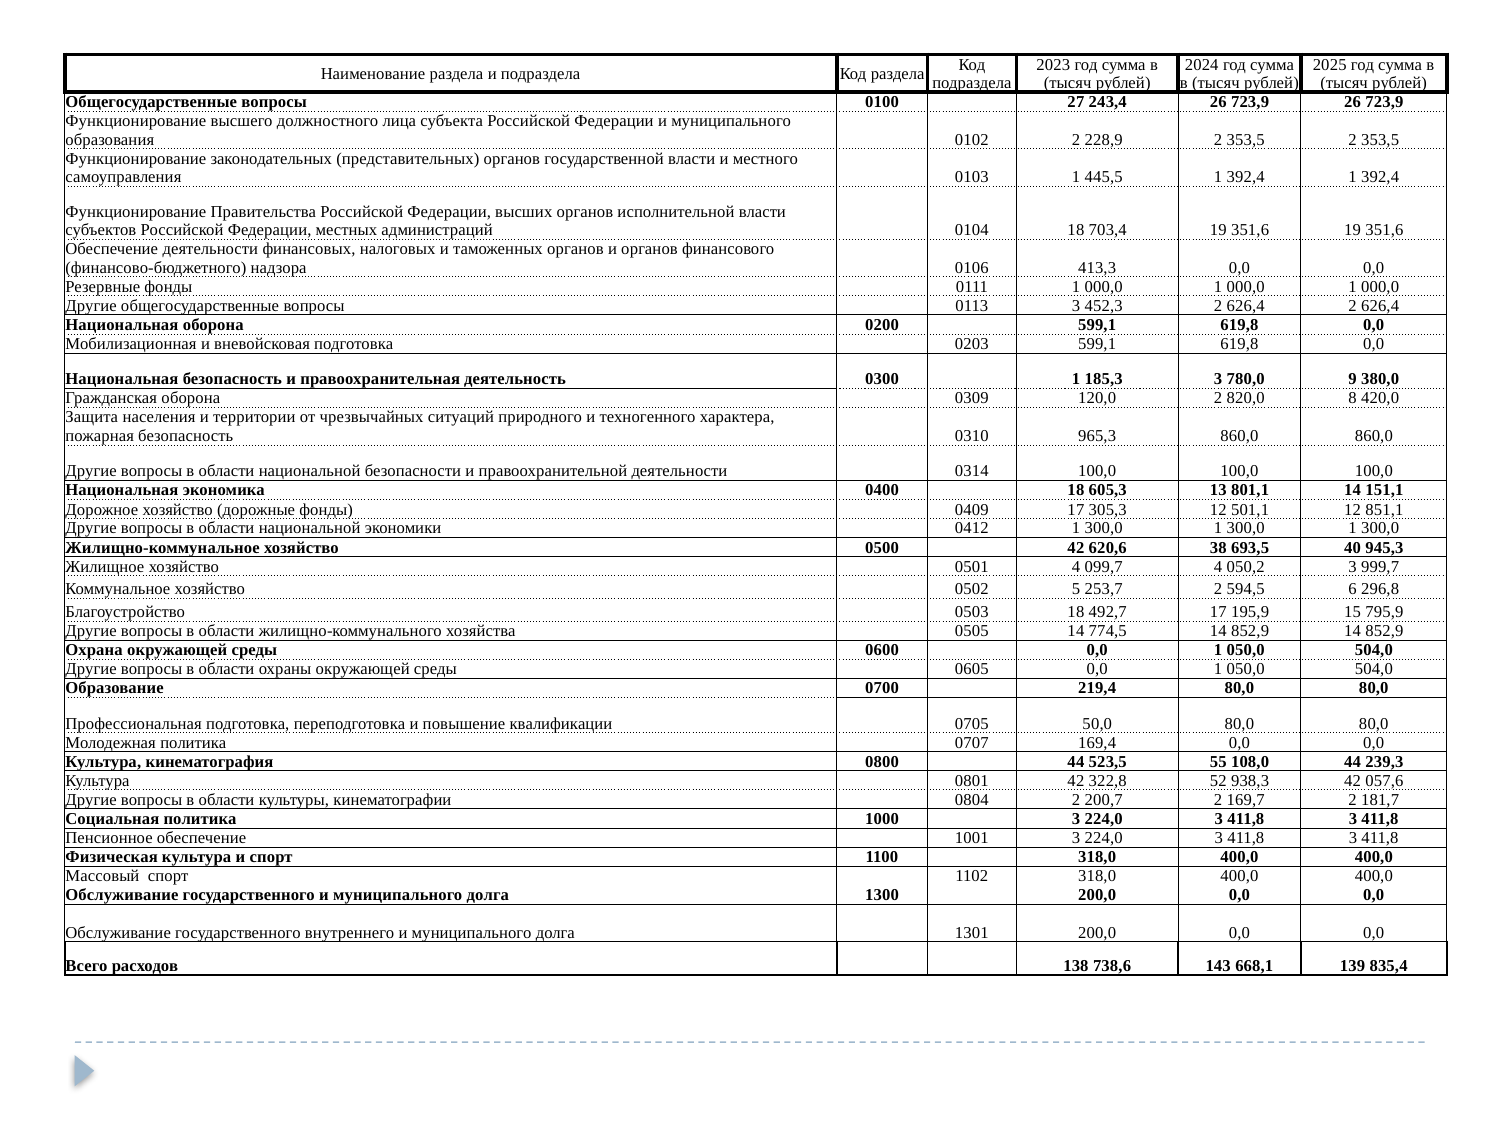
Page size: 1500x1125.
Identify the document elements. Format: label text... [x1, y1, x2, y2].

table_cell 0106 [928, 239, 1016, 277]
table_cell 0500 [837, 538, 927, 556]
table_cell 3 452,3 [1017, 296, 1178, 314]
table_cell 1 050,0 [1179, 659, 1300, 678]
table_cell 2 169,7 [1179, 790, 1300, 808]
table_cell 0111 [928, 277, 1016, 296]
table_cell 0605 [928, 659, 1016, 678]
table_cell [837, 698, 927, 733]
table_cell 3 411,8 [1301, 809, 1446, 828]
table_cell 965,3 [1017, 407, 1178, 445]
table_cell 18 492,7 [1017, 598, 1178, 621]
table_cell 2 353,5 [1301, 111, 1446, 149]
table_cell 0502 [928, 576, 1016, 598]
table_cell 0203 [928, 334, 1016, 353]
table_cell 860,0 [1301, 407, 1446, 445]
table_cell 400,0 [1301, 867, 1446, 885]
table_cell Культура, кинематография [65, 752, 836, 770]
table_cell 0800 [837, 752, 927, 770]
table_cell [837, 407, 927, 445]
table_cell 19 351,6 [1301, 186, 1446, 239]
table_cell 860,0 [1179, 407, 1300, 445]
table_cell 0,0 [1179, 905, 1300, 941]
table_cell [837, 733, 927, 751]
table_cell 599,1 [1017, 334, 1178, 353]
table_cell 1001 [928, 829, 1016, 847]
table_cell Профессиональная подготовка, переподготовка и повышение квалификации [65, 697, 836, 733]
table_cell [837, 621, 927, 640]
table_header Код раздела [839, 56, 926, 90]
table_cell [928, 315, 1016, 334]
table_cell 0,0 [1301, 905, 1446, 941]
table_cell Другие вопросы в области национальной экономики [65, 518, 836, 537]
table_cell Жилищное хозяйство [65, 557, 836, 576]
table_cell 1 445,5 [1017, 149, 1178, 186]
table_cell 3 780,0 [1179, 354, 1300, 388]
table_cell Пенсионное обеспечение [65, 829, 836, 847]
table_cell Резервные фонды [65, 277, 836, 296]
table_cell 0,0 [1179, 733, 1300, 751]
table_cell 1 392,4 [1179, 149, 1300, 186]
table_cell 1301 [928, 905, 1016, 941]
table_cell Молодежная политика [65, 733, 836, 751]
table_cell 18 605,3 [1017, 481, 1178, 499]
table_cell 8 420,0 [1301, 388, 1446, 407]
table_cell 14 774,5 [1017, 621, 1178, 640]
table_cell 0505 [928, 621, 1016, 640]
table_cell [928, 809, 1016, 828]
table_cell 1 185,3 [1017, 354, 1178, 388]
table_cell 3 411,8 [1179, 829, 1300, 847]
table_cell 0801 [928, 771, 1016, 790]
table_cell 0600 [837, 641, 927, 659]
table_cell Функционирование высшего должностного лица субъекта Российской Федерации и муниципального образования [65, 111, 836, 149]
table_cell [837, 576, 927, 598]
table_cell Защита населения и территории от чрезвычайных ситуаций природного и техногенного характера, пожарная безопасность [65, 407, 836, 445]
table_cell 1 000,0 [1179, 277, 1300, 296]
table_cell [837, 296, 927, 314]
table_cell 200,0 [1017, 905, 1178, 941]
table_cell [837, 598, 927, 621]
table_cell 120,0 [1017, 388, 1178, 407]
table_cell Обслуживание государственного внутреннего и муниципального долга [65, 905, 836, 941]
table_cell [837, 790, 927, 808]
table_cell 19 351,6 [1179, 186, 1300, 239]
table_cell [837, 239, 927, 277]
table_cell Образование [65, 679, 836, 697]
table_cell [928, 481, 1016, 499]
table_cell 2 594,5 [1179, 576, 1300, 598]
table_cell 0400 [837, 481, 927, 499]
table_cell 0314 [928, 445, 1016, 480]
table_cell 26 723,9 [1301, 94, 1446, 111]
table_cell 143 668,1 [1179, 942, 1300, 974]
table_cell [837, 499, 927, 518]
table_cell 0,0 [1301, 315, 1446, 334]
table_cell [837, 867, 927, 885]
table_cell 504,0 [1301, 659, 1446, 678]
table_cell Национальная безопасность и правоохранительная деятельность [65, 354, 836, 388]
table_cell Другие вопросы в области культуры, кинематографии [65, 790, 836, 808]
table_cell 38 693,5 [1179, 538, 1300, 556]
table_cell [837, 659, 927, 678]
table_cell 0,0 [1301, 733, 1446, 751]
table_cell 3 411,8 [1179, 809, 1300, 828]
table_cell 2 820,0 [1179, 388, 1300, 407]
table_cell Охрана окружающей среды [65, 641, 836, 659]
table_cell 1 000,0 [1301, 277, 1446, 296]
table_cell Другие вопросы в области охраны окружающей среды [65, 659, 836, 678]
table_cell 44 523,5 [1017, 752, 1178, 770]
table_cell 0,0 [1301, 239, 1446, 277]
table_cell Другие общегосударственные вопросы [65, 296, 836, 314]
table_cell 400,0 [1179, 848, 1300, 866]
table_cell 3 224,0 [1017, 829, 1178, 847]
table_cell Мобилизационная и вневойсковая подготовка [65, 334, 836, 353]
table_cell Физическая культура и спорт [65, 848, 836, 866]
table_cell 1102 [928, 867, 1016, 885]
table_cell [837, 334, 927, 353]
table_cell 400,0 [1179, 867, 1300, 885]
table_cell 42 322,8 [1017, 771, 1178, 790]
table_cell 14 852,9 [1301, 621, 1446, 640]
table_cell [837, 388, 927, 407]
table_cell 0104 [928, 186, 1016, 239]
table_cell [837, 277, 927, 296]
table_cell 0804 [928, 790, 1016, 808]
table_cell Национальная экономика [65, 481, 836, 499]
table_cell [837, 905, 927, 941]
table_cell 80,0 [1179, 679, 1300, 697]
table_cell 100,0 [1017, 445, 1178, 480]
table_cell 1100 [837, 848, 927, 866]
table_cell [928, 94, 1016, 111]
table_cell 0,0 [1017, 641, 1178, 659]
table_cell 400,0 [1301, 848, 1446, 866]
table_cell 0113 [928, 296, 1016, 314]
table_cell 40 945,3 [1301, 538, 1446, 556]
table_cell 17 195,9 [1179, 598, 1300, 621]
table_cell 6 296,8 [1301, 576, 1446, 598]
table_cell 0412 [928, 518, 1016, 537]
table_cell 599,1 [1017, 315, 1178, 334]
table_cell 42 620,6 [1017, 538, 1178, 556]
table_cell 219,4 [1017, 679, 1178, 697]
table_cell 2 353,5 [1179, 111, 1300, 149]
table_header Код подраздела [929, 56, 1015, 90]
table_cell [928, 752, 1016, 770]
table_cell [837, 445, 927, 480]
table_cell Функционирование законодательных (представительных) органов государственной власти и местного самоуправления [65, 149, 836, 186]
table_cell 1000 [837, 809, 927, 828]
table_cell 413,3 [1017, 239, 1178, 277]
table_cell 3 224,0 [1017, 809, 1178, 828]
table_cell Культура [65, 771, 836, 790]
table_cell Жилищно-коммунальное хозяйство [65, 538, 836, 556]
table_header 2023 год сумма в (тысяч рублей) [1018, 56, 1176, 90]
table_cell 0,0 [1017, 659, 1178, 678]
table_cell 3 411,8 [1301, 829, 1446, 847]
table_cell 44 239,3 [1301, 752, 1446, 770]
table_cell 55 108,0 [1179, 752, 1300, 770]
table_header 2025 год сумма в (тысяч рублей) [1303, 56, 1445, 90]
table_cell 318,0 [1017, 848, 1178, 866]
table_cell [928, 354, 1016, 388]
table_cell 318,0 [1017, 867, 1178, 885]
table_cell 619,8 [1179, 334, 1300, 353]
table_cell 0,0 [1301, 885, 1446, 904]
table_cell 4 050,2 [1179, 557, 1300, 576]
table_cell 2 228,9 [1017, 111, 1178, 149]
table_cell 27 243,4 [1017, 94, 1178, 111]
table_cell 12 501,1 [1179, 499, 1300, 518]
table_cell 18 703,4 [1017, 186, 1178, 239]
table_cell Национальная оборона [65, 315, 836, 334]
table_cell 0409 [928, 499, 1016, 518]
table_cell Функционирование Правительства Российской Федерации, высших органов исполнительной власти субъектов Российской Федерации, местных администраций [65, 186, 836, 239]
table_cell 0200 [837, 315, 927, 334]
table_cell Обслуживание государственного и муниципального долга [65, 885, 836, 904]
table_cell 80,0 [1179, 698, 1300, 733]
table_cell 1300 [837, 885, 927, 904]
table_cell [928, 885, 1016, 904]
table_header 2024 год сумма в (тысяч рублей) [1180, 56, 1299, 90]
table_cell 100,0 [1301, 445, 1446, 480]
table_cell [928, 679, 1016, 697]
table_cell Гражданская оборона [65, 389, 836, 407]
table_cell Массовый спорт [65, 867, 836, 885]
table_cell 15 795,9 [1301, 598, 1446, 621]
table_cell Общегосударственные вопросы [65, 94, 836, 111]
table_cell 26 723,9 [1179, 94, 1300, 111]
table_cell 0102 [928, 111, 1016, 149]
table_cell 13 801,1 [1179, 481, 1300, 499]
table_cell 0309 [928, 388, 1016, 407]
table_cell 1 000,0 [1017, 277, 1178, 296]
table_cell 1 300,0 [1017, 518, 1178, 537]
table_cell [928, 848, 1016, 866]
table_cell 42 057,6 [1301, 771, 1446, 790]
table_cell 0707 [928, 733, 1016, 751]
table_cell Коммунальное хозяйство [65, 576, 836, 598]
table_cell 17 305,3 [1017, 499, 1178, 518]
table_header Наименование раздела и подраздела [67, 56, 835, 90]
table_cell 1 392,4 [1301, 149, 1446, 186]
table_cell 0501 [928, 557, 1016, 576]
table_cell 1 050,0 [1179, 641, 1300, 659]
table_cell 2 626,4 [1301, 296, 1446, 314]
table_cell 0103 [928, 149, 1016, 186]
table_cell 9 380,0 [1301, 354, 1446, 388]
table_cell [928, 538, 1016, 556]
table_cell 2 181,7 [1301, 790, 1446, 808]
table_cell 5 253,7 [1017, 576, 1178, 598]
table_cell 1 300,0 [1179, 518, 1300, 537]
table_cell 14 151,1 [1301, 481, 1446, 499]
table_cell 0700 [837, 679, 927, 697]
table_cell 1 300,0 [1301, 518, 1446, 537]
table_cell 200,0 [1017, 885, 1178, 904]
table_cell 0310 [928, 407, 1016, 445]
table_cell 169,4 [1017, 733, 1178, 751]
table_cell 2 626,4 [1179, 296, 1300, 314]
table_cell [837, 149, 927, 186]
table_cell Социальная политика [65, 809, 836, 828]
table_cell 0,0 [1179, 239, 1300, 277]
table_cell 139 835,4 [1302, 942, 1446, 974]
table_cell Дорожное хозяйство (дорожные фонды) [65, 499, 836, 518]
table_cell 2 200,7 [1017, 790, 1178, 808]
table_cell 12 851,1 [1301, 499, 1446, 518]
table_cell [837, 186, 927, 239]
table_cell [837, 518, 927, 537]
table_cell 80,0 [1301, 679, 1446, 697]
table_cell 3 999,7 [1301, 557, 1446, 576]
table_cell 619,8 [1179, 315, 1300, 334]
table_cell 50,0 [1017, 698, 1178, 733]
table_cell 80,0 [1301, 698, 1446, 733]
table_cell [838, 942, 927, 974]
table_cell [928, 641, 1016, 659]
table_cell 504,0 [1301, 641, 1446, 659]
table_cell [837, 557, 927, 576]
table_cell [837, 111, 927, 149]
table_cell Благоустройство [65, 598, 836, 621]
table_cell 0,0 [1179, 885, 1300, 904]
table_cell 0100 [837, 94, 927, 111]
table_cell Другие вопросы в области жилищно-коммунального хозяйства [65, 621, 836, 640]
table_cell [837, 771, 927, 790]
table_cell 138 738,6 [1017, 942, 1177, 974]
table_cell 52 938,3 [1179, 771, 1300, 790]
table_cell 14 852,9 [1179, 621, 1300, 640]
table_cell 0,0 [1301, 334, 1446, 353]
table_cell 4 099,7 [1017, 557, 1178, 576]
table_cell Всего расходов [66, 942, 836, 974]
table_cell 0300 [837, 354, 927, 388]
table_cell Другие вопросы в области национальной безопасности и правоохранительной деятельности [65, 445, 836, 480]
table_cell Обеспечение деятельности финансовых, налоговых и таможенных органов и органов финансового (финансово-бюджетного) надзора [65, 239, 836, 277]
table_cell 100,0 [1179, 445, 1300, 480]
table_cell 0705 [928, 698, 1016, 733]
table_cell [837, 829, 927, 847]
table_cell [928, 942, 1016, 974]
table_cell 0503 [928, 598, 1016, 621]
